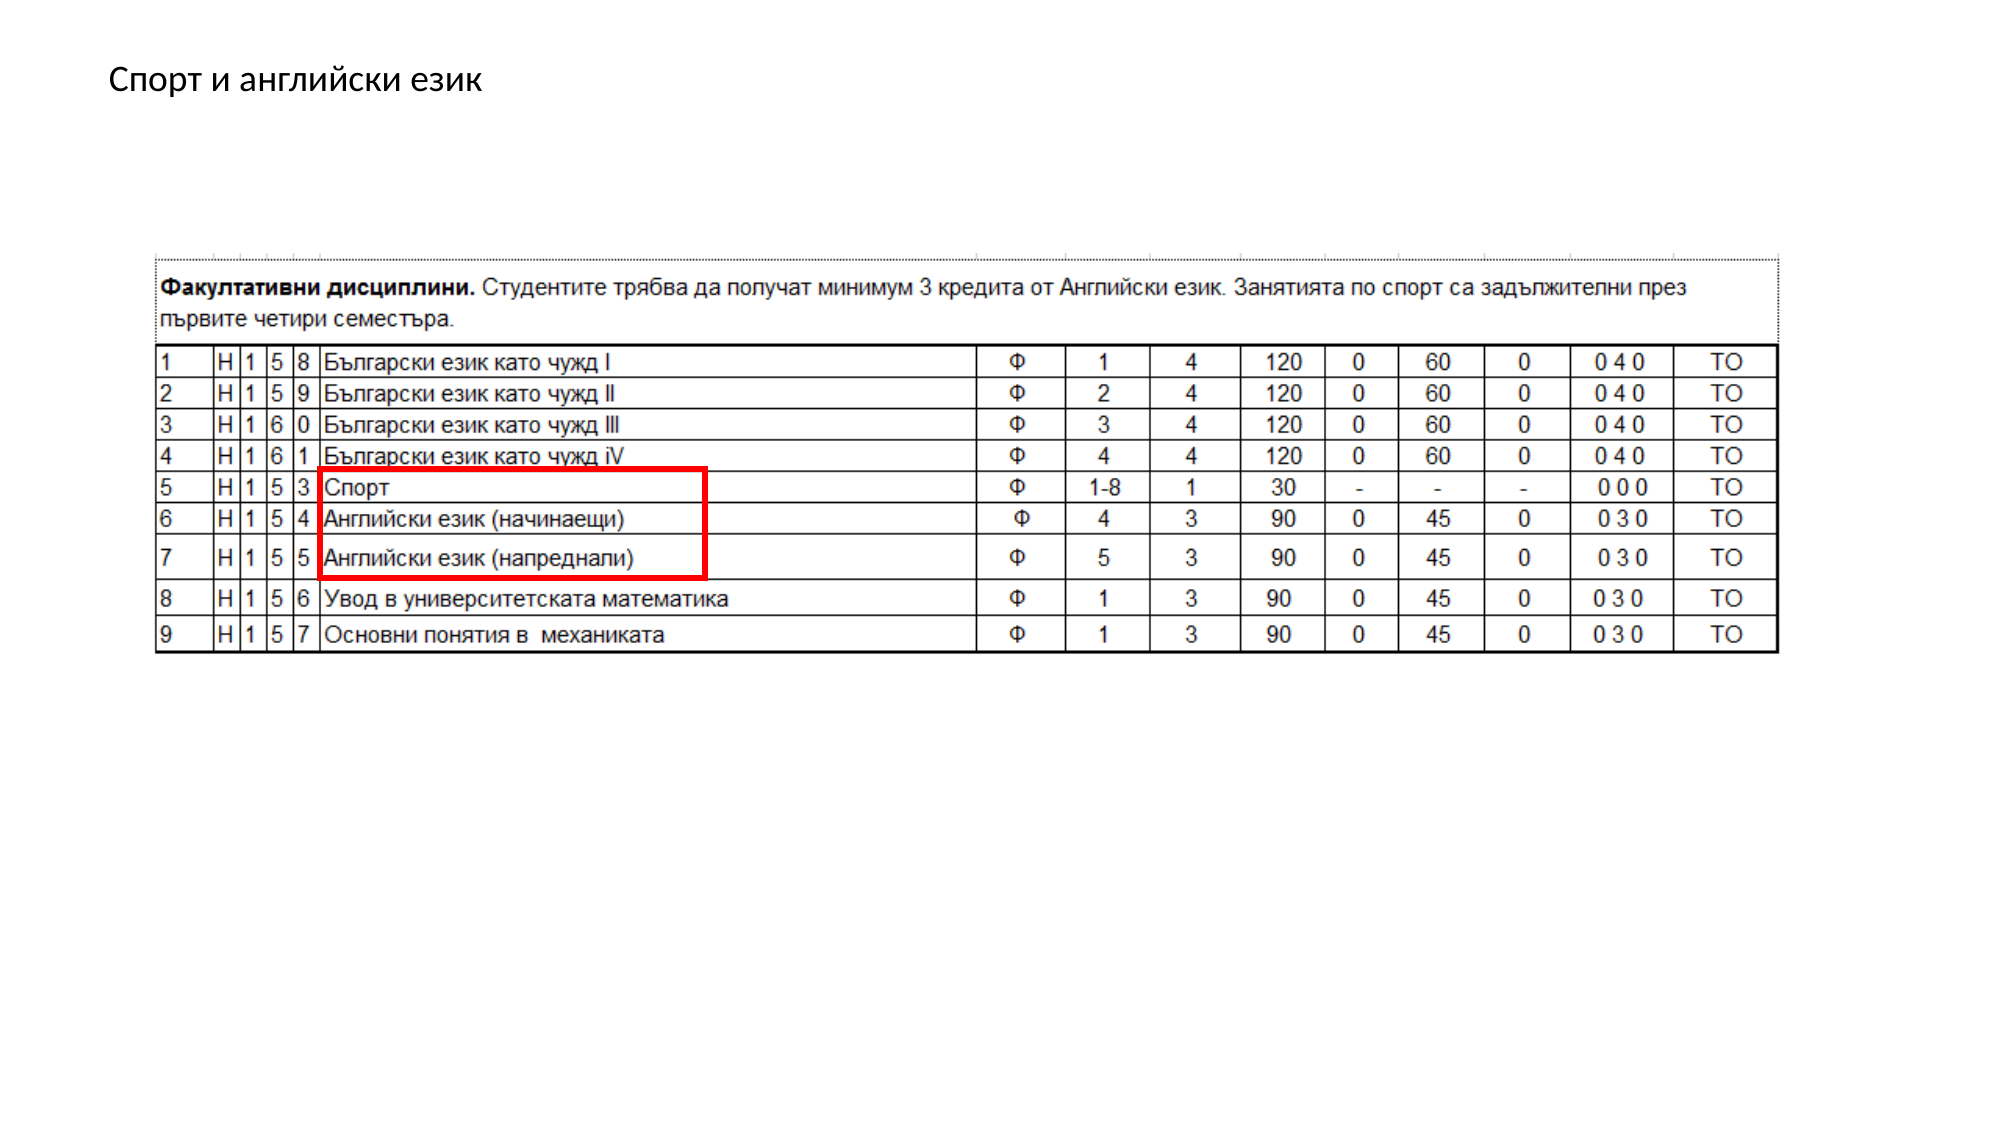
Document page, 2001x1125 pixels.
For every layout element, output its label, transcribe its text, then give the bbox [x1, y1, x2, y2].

text_box Спорт и английски език [93, 46, 676, 107]
picture [146, 253, 1795, 668]
